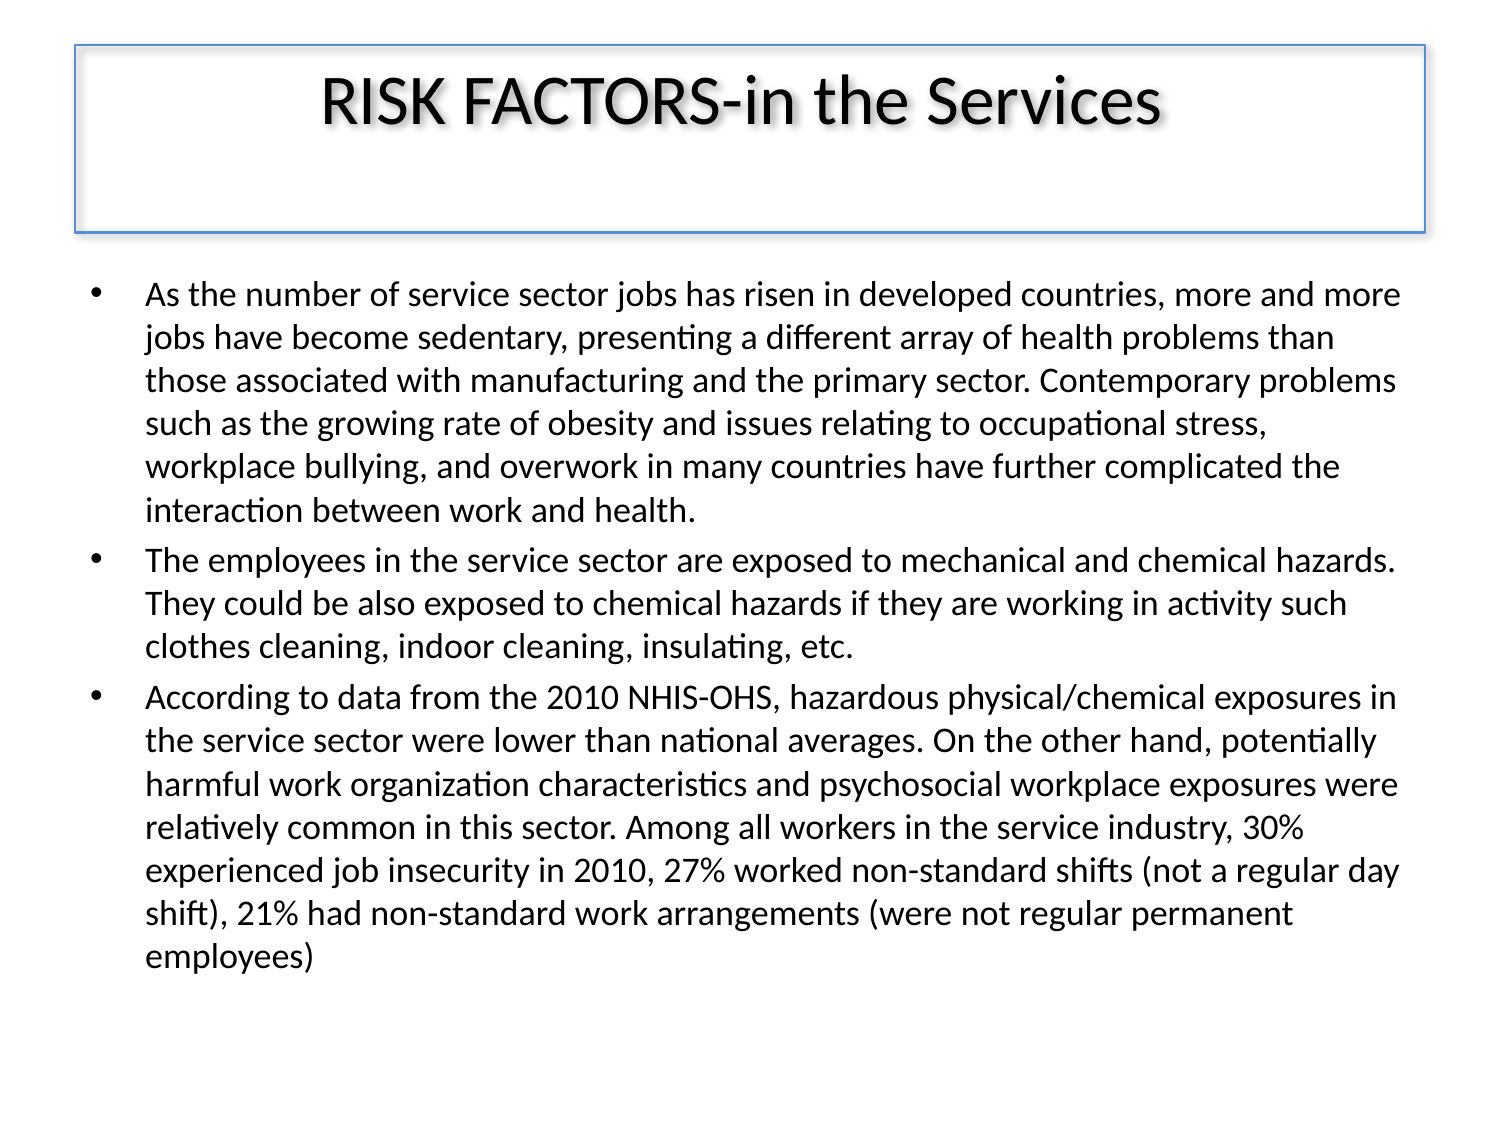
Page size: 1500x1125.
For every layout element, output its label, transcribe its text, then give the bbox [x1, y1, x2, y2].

list As the number of service sector jobs has risen in developed countries, more and more jobs have become sedentary, presenting a different array of health problems than those associated with manufacturing and the primary sector. Contemporary problems such as the growing rate of obesity and issues relating to occupational stress, workplace bullying, and overwork in many countries have further complicated the interaction between work and health. The employees in the service sector are exposed to mechanical and chemical hazards. They could be also exposed to chemical hazards if they are working in activity such clothes cleaning, indoor cleaning, insulating, etc. According to data from the 2010 NHIS-OHS, hazardous physical/chemical exposures in the service sector were lower than national averages. On the other hand, potentially harmful work organization characteristics and psychosocial workplace exposures were relatively common in this sector. Among all workers in the service industry, 30% experienced job insecurity in 2010, 27% worked non-standard shifts (not a regular day shift), 21% had non-standard work arrangements (were not regular permanent employees) [75, 262, 1425, 1005]
title RISK FACTORS-in the Services [75, 45, 1425, 233]
